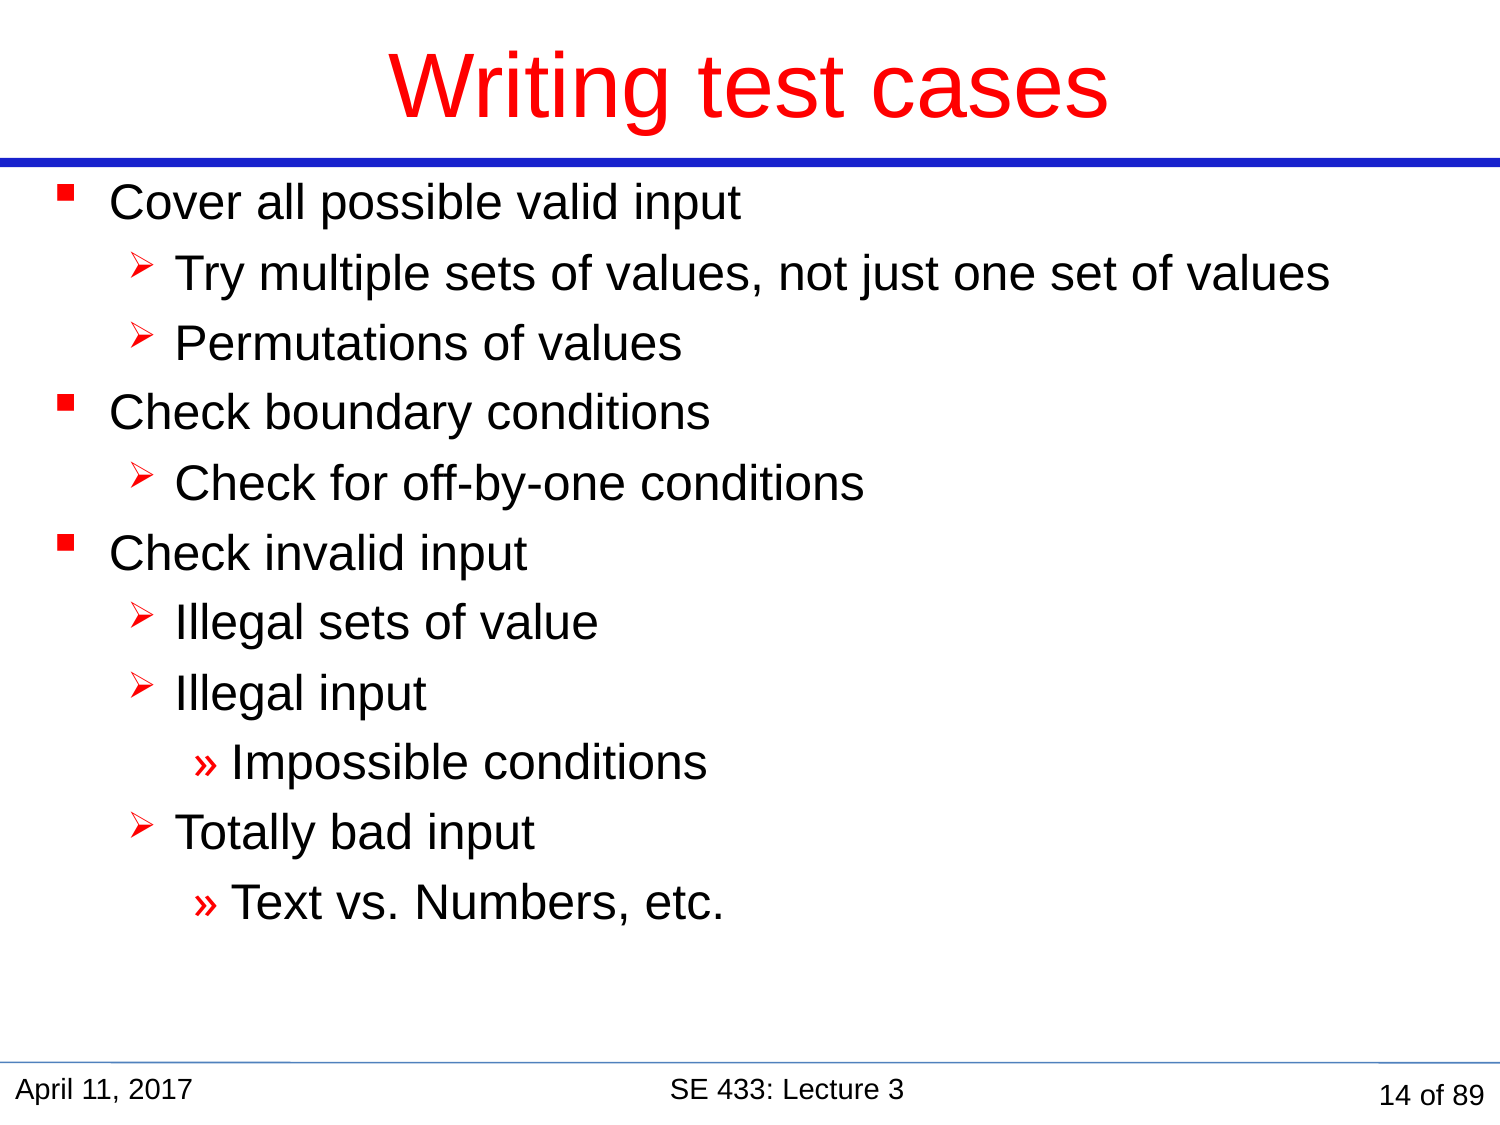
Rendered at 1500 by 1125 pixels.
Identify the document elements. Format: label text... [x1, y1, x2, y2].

slide_number 14 of 89 [1249, 1062, 1500, 1125]
title Writing test cases [0, 0, 1500, 163]
list Cover all possible valid input Try multiple sets of values, not just one set of values Permutations of values Check boundary conditions Check for off-by-one conditions Check invalid input Illegal sets of value Illegal input Impossible conditions Totally bad input Text vs. Numbers, etc. [37, 162, 1463, 1062]
footer SE 433: Lecture 3 [324, 1062, 1249, 1125]
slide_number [0, 1062, 324, 1125]
